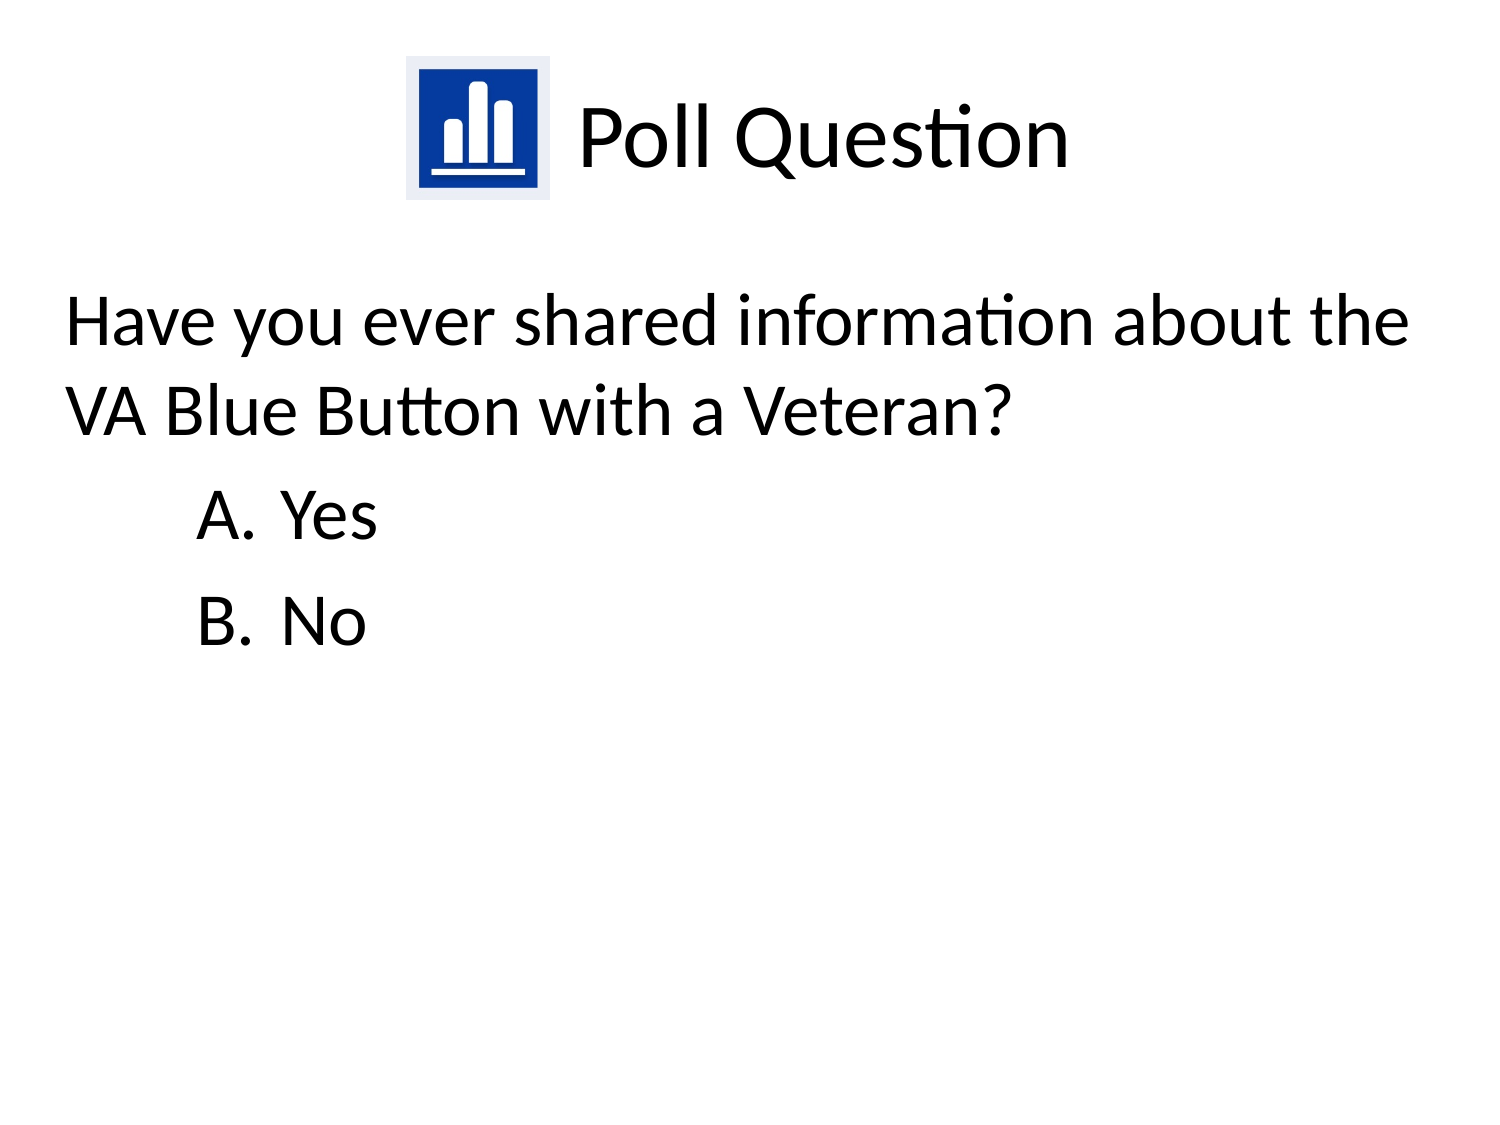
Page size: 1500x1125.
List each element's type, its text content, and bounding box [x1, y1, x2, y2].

list Have you ever shared information about the VA Blue Button with a Veteran? Yes No [50, 262, 1450, 1063]
picture [405, 55, 551, 201]
title Poll Question [150, 37, 1500, 225]
